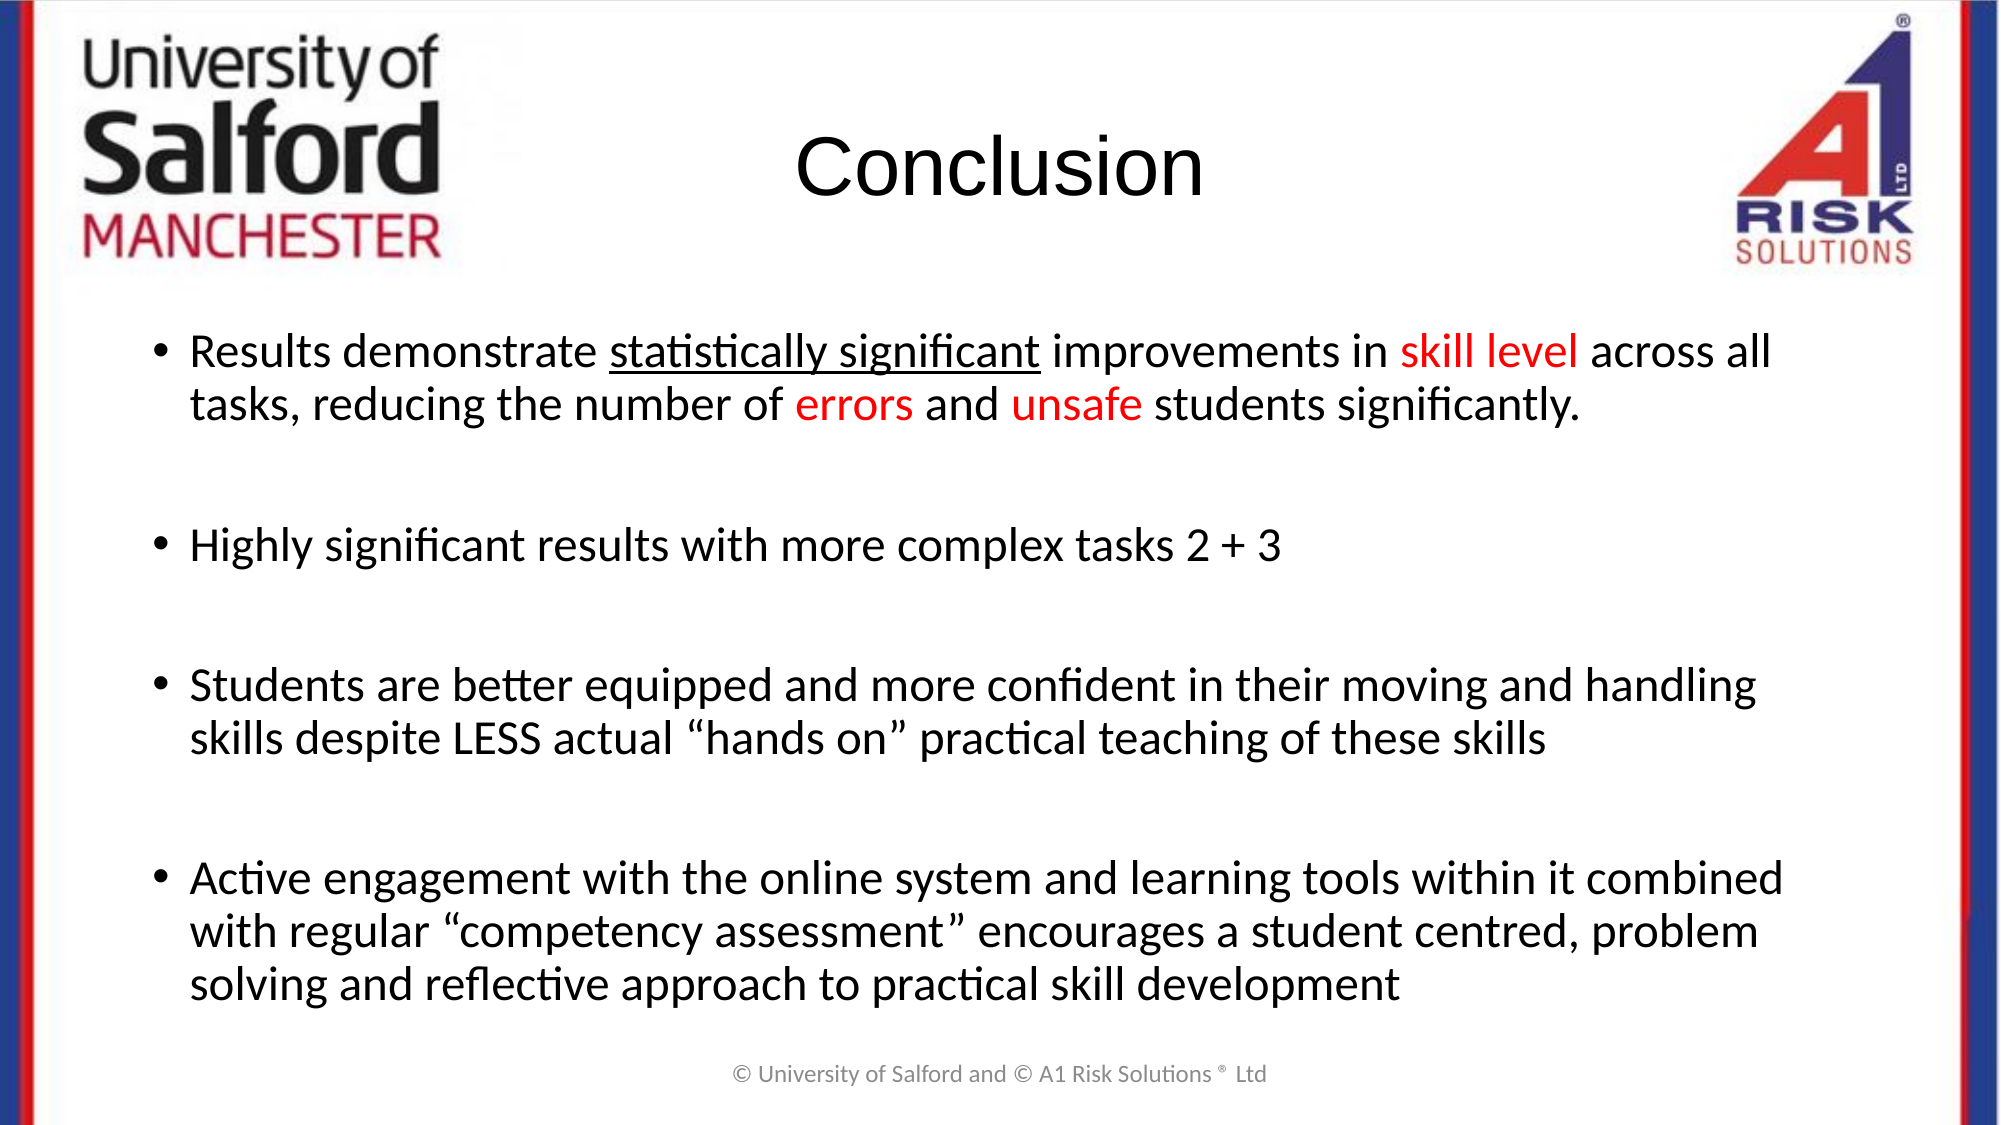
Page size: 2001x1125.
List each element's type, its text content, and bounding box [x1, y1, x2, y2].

list Results demonstrate statistically significant improvements in skill level across all tasks, reducing the number of errors and unsafe students significantly. Highly significant results with more complex tasks 2 + 3 Students are better equipped and more confident in their moving and handling skills despite LESS actual “hands on” practical teaching of these skills Active engagement with the online system and learning tools within it combined with regular “competency assessment” encourages a student centred, problem solving and reflective approach to practical skill development [137, 318, 1863, 1032]
footer © University of Salford and © A1 Risk Solutions ® Ltd [662, 1042, 1338, 1103]
title Conclusion [137, 59, 1863, 278]
picture [0, 0, 2001, 1125]
